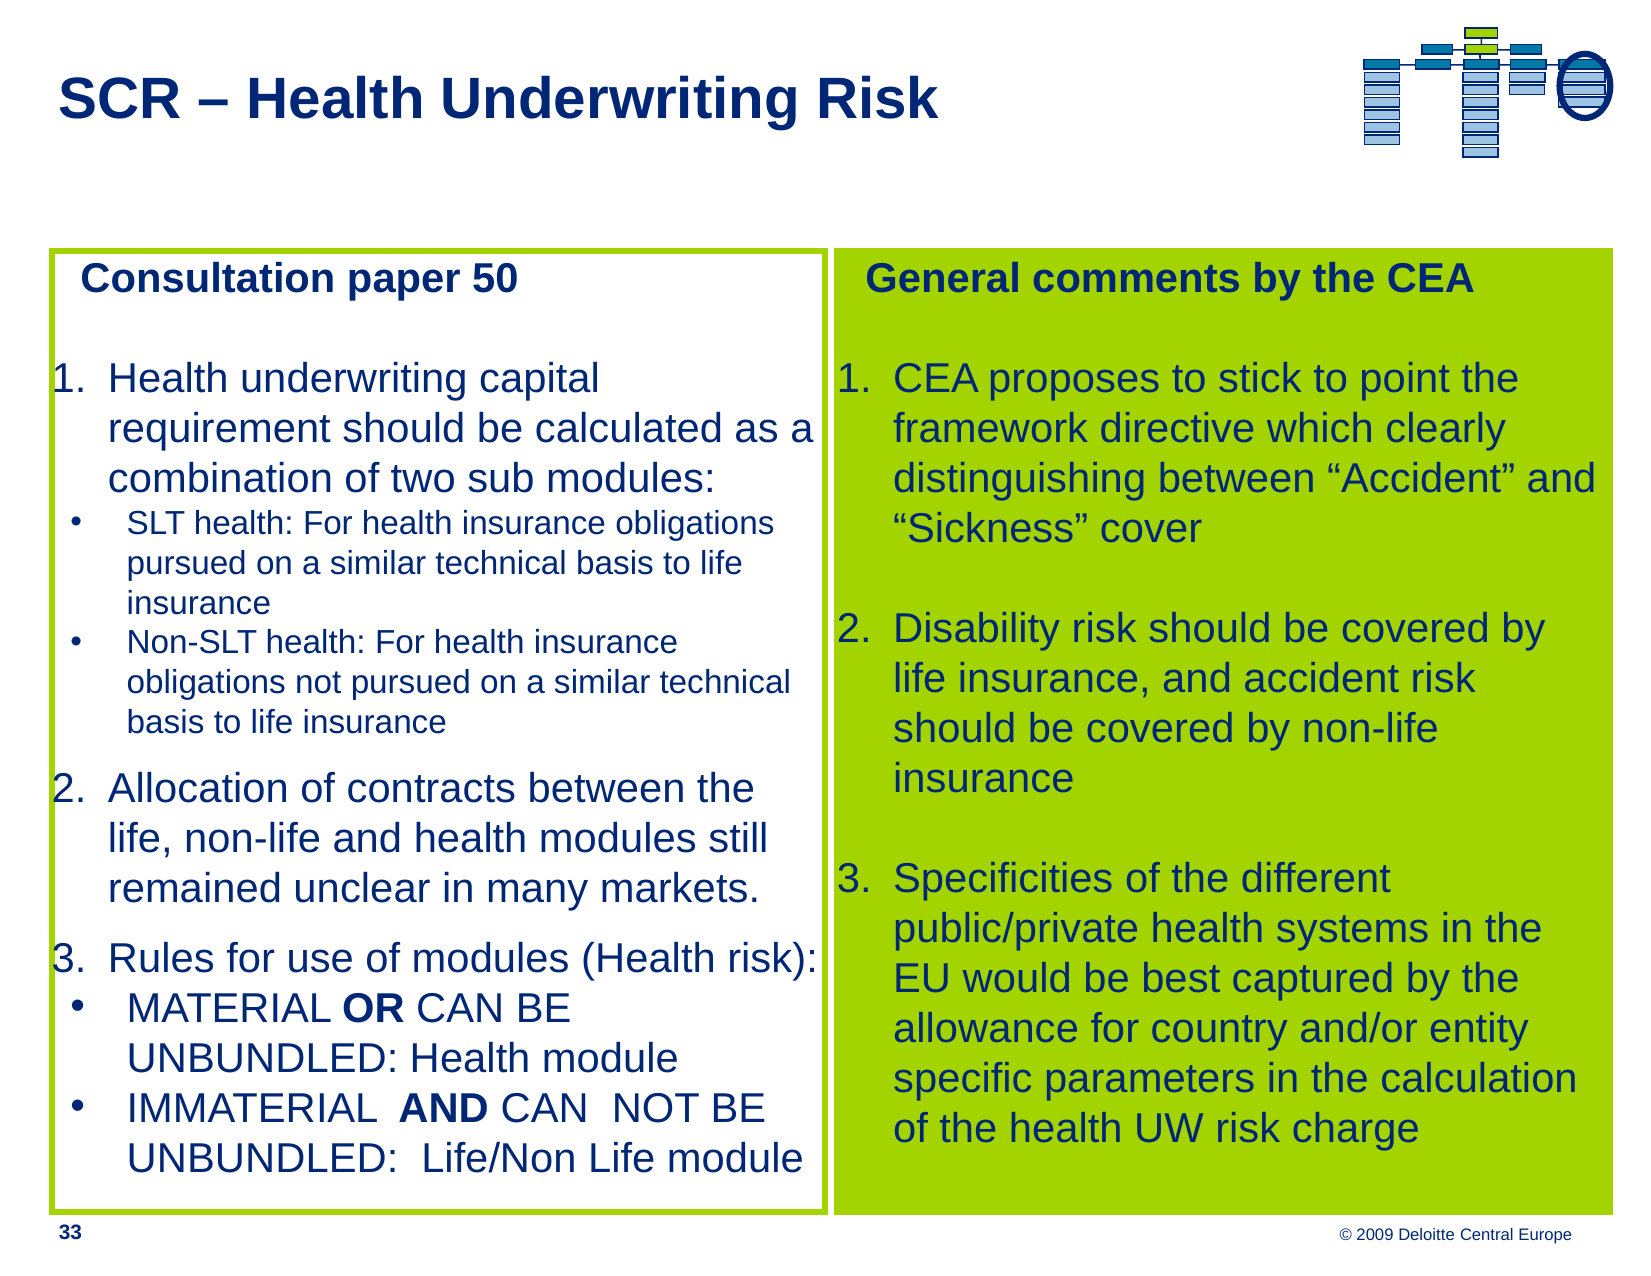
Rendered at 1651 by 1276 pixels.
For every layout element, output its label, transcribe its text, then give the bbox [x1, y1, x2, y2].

title SCR – Health Underwriting Risk [58, 58, 1580, 177]
text_box Consultation paper 50 Health underwriting capital requirement should be calculated as a combination of two sub modules: SLT health: For health insurance obligations pursued on a similar technical basis to life insurance Non-SLT health: For health insurance obligations not pursued on a similar technical basis to life insurance Allocation of contracts between the life, non-life and health modules still remained unclear in many markets. Rules for use of modules (Health risk): MATERIAL OR CAN BE UNBUNDLED: Health module IMMATERIAL AND CAN NOT BE UNBUNDLED: Life/Non Life module [51, 250, 826, 1212]
slide_number 33 [59, 1218, 111, 1246]
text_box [1363, 27, 1611, 158]
text_box General comments by the CEA CEA proposes to stick to point the framework directive which clearly distinguishing between “Accident” and “Sickness” cover Disability risk should be covered by life insurance, and accident risk should be covered by non-life insurance Specificities of the different public/private health systems in the EU would be best captured by the allowance for country and/or entity specific parameters in the calculation of the health UW risk charge [836, 250, 1611, 1212]
